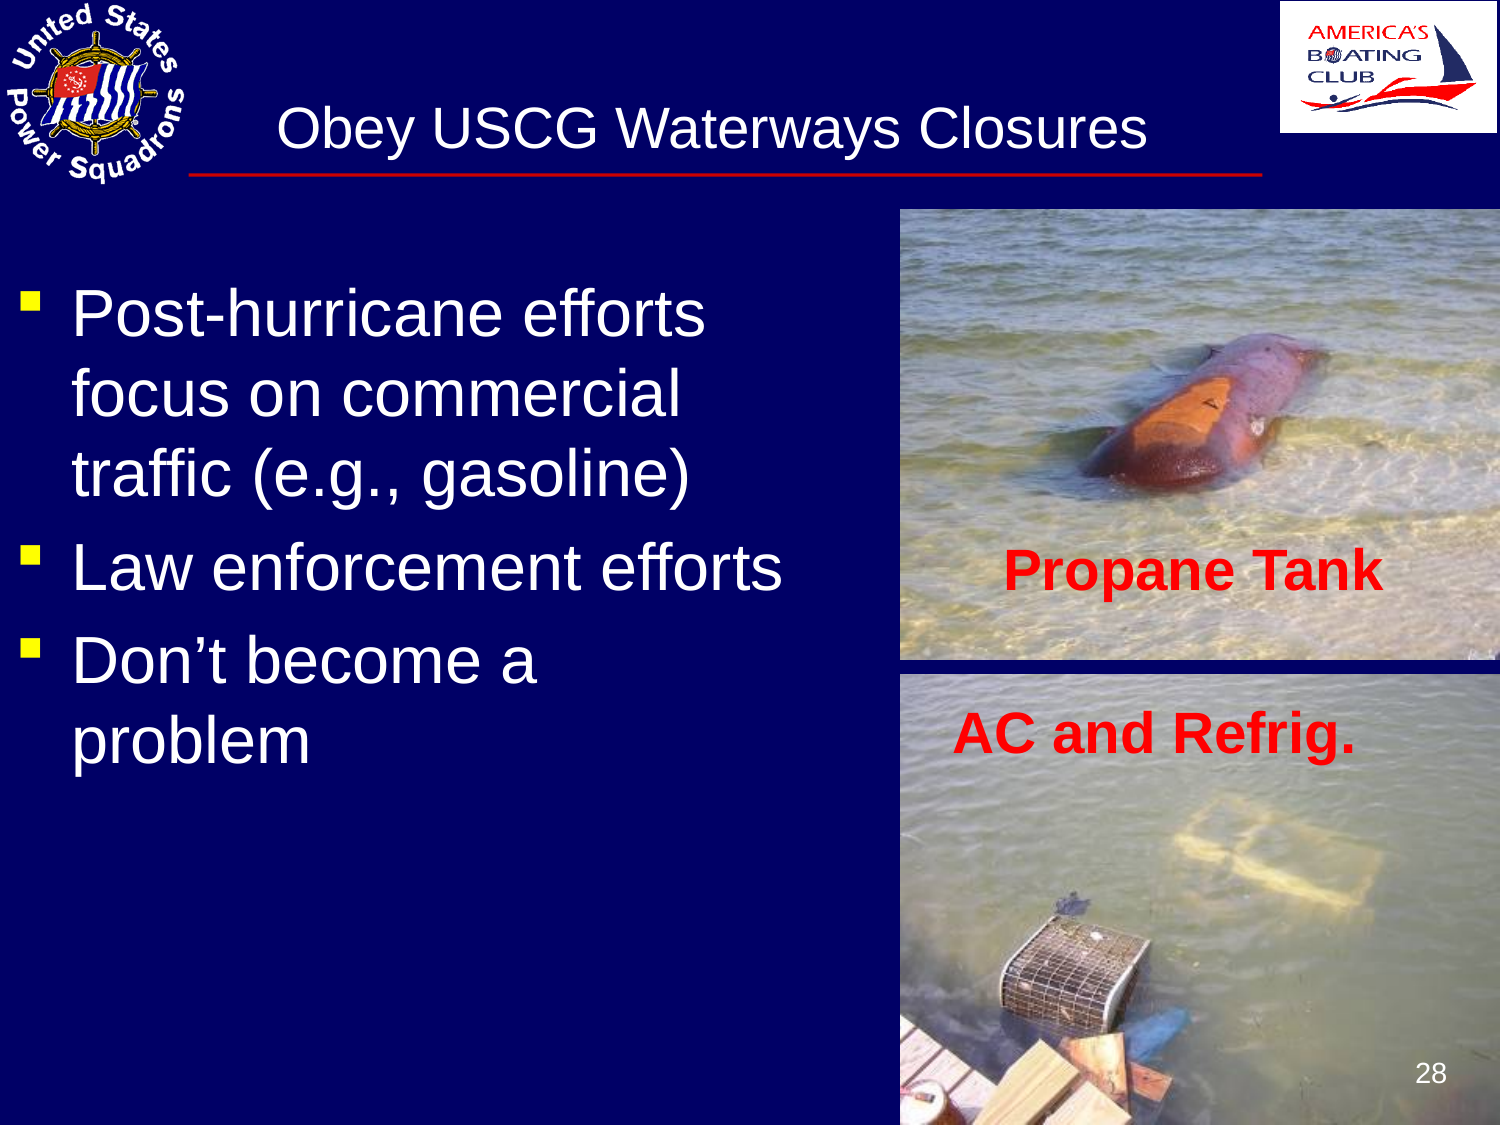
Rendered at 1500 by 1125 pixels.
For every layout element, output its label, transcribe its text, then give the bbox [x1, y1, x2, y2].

picture [1280, 1, 1497, 133]
list Post-hurricane efforts focus on commercial traffic (e.g., gasoline) Law enforcement efforts Don’t become a problem [0, 262, 800, 1005]
title Obey USCG Waterways Closures [225, 21, 1201, 230]
picture [0, 0, 188, 187]
picture [899, 209, 1500, 660]
picture [899, 674, 1500, 1125]
